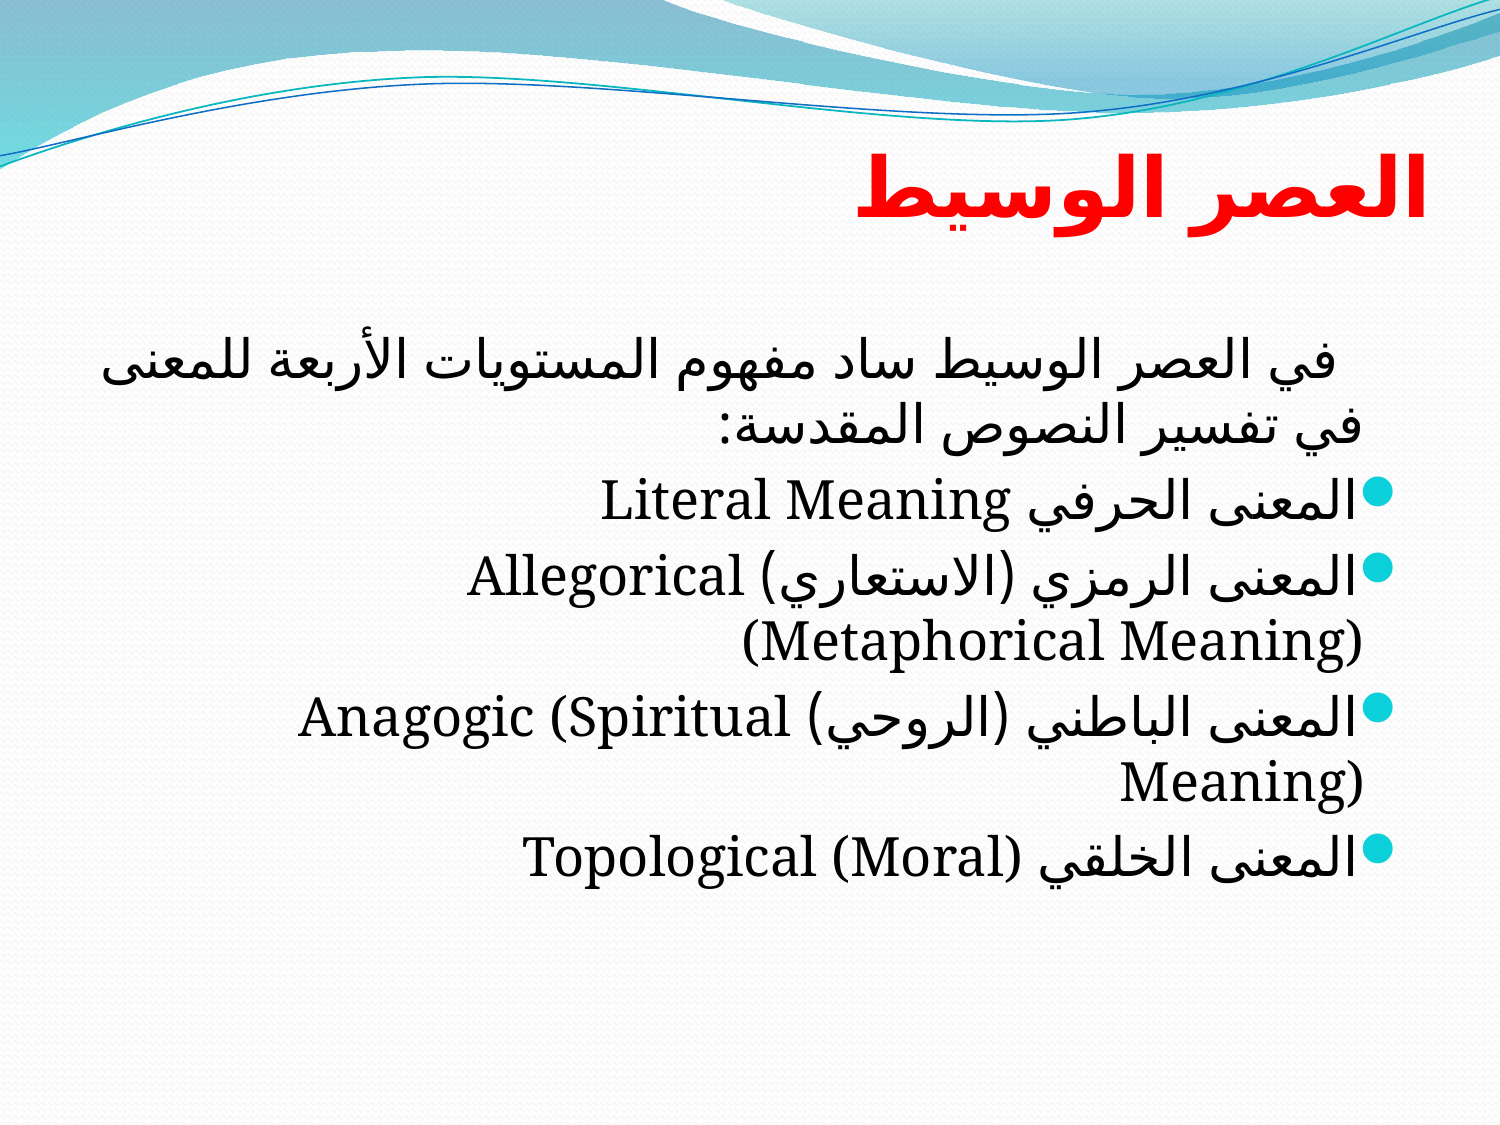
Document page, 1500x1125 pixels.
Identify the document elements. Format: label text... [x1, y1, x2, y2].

title العصر الوسيط [82, 117, 1432, 235]
list في العصر الوسيط ساد مفهوم المستويات الأربعة للمعنى في تفسير النصوص المقدسة: المعنى الحرفي Literal Meaning المعنى الرمزي (الاستعاري) Allegorical (Metaphorical Meaning) المعنى الباطني (الروحي) Anagogic (Spiritual Meaning) المعنى الخلقي Topological (Moral) [75, 317, 1425, 1038]
